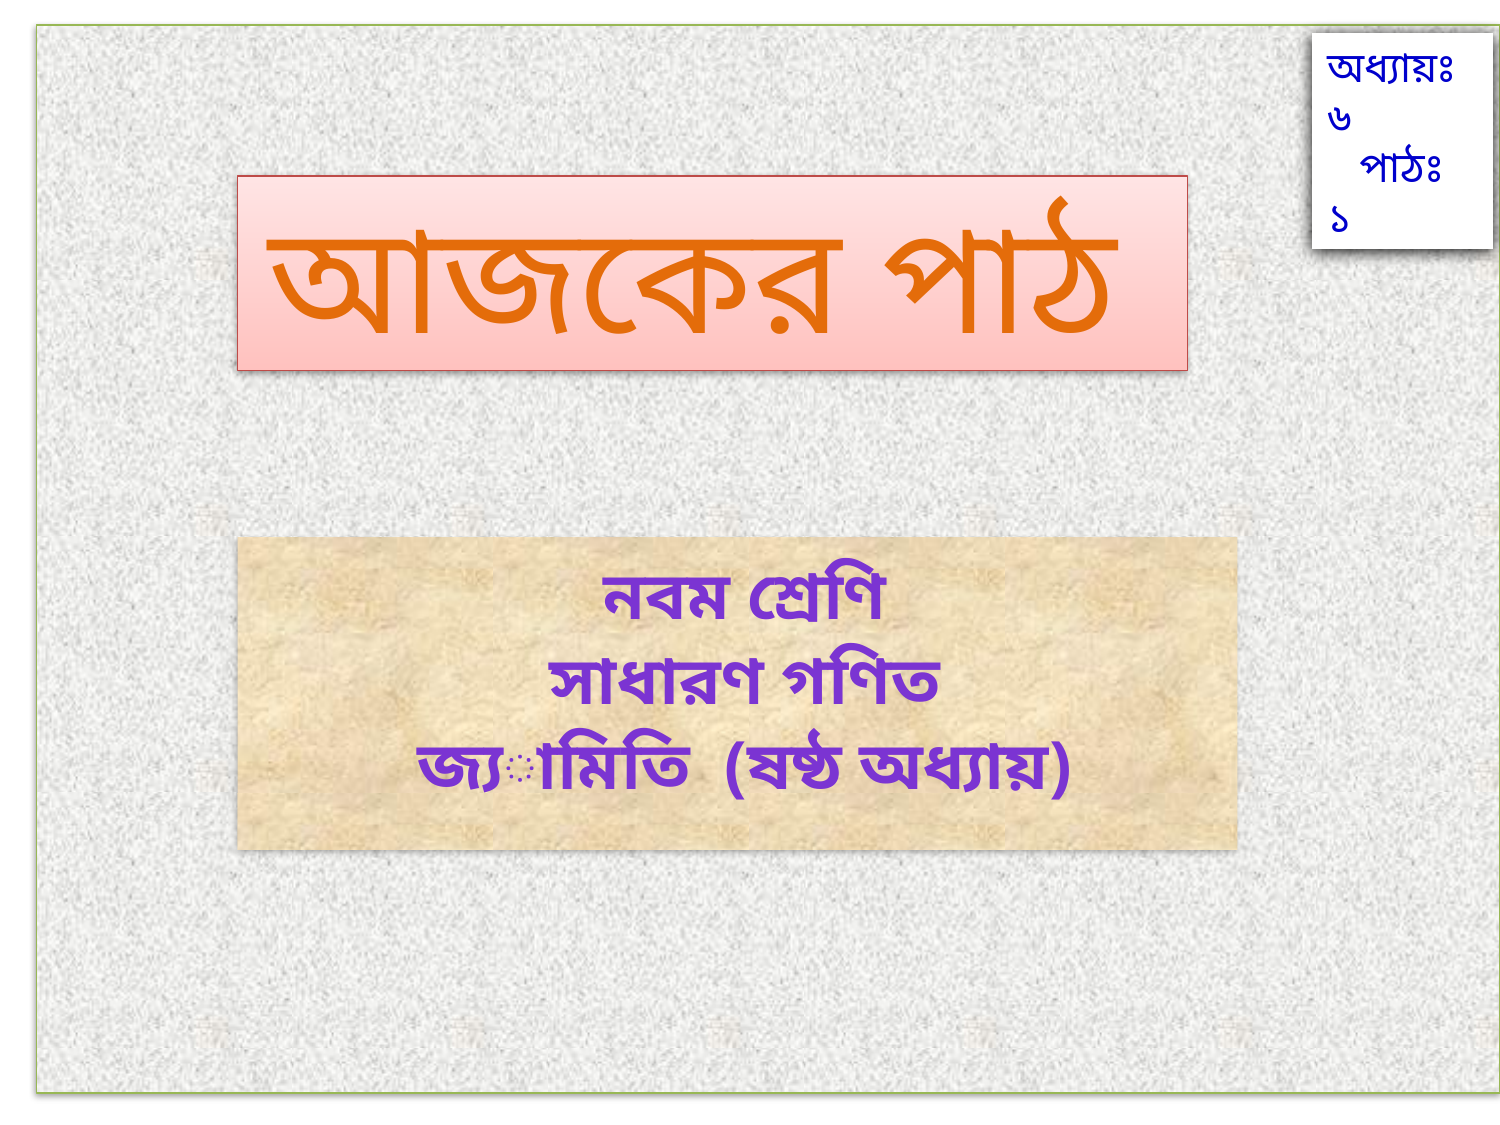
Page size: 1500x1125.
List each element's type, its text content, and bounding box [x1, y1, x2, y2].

text_box আজকের পাঠ [237, 175, 1188, 371]
list [36, 24, 1500, 1094]
text_box নবম শ্রেণি সাধারণ গণিত জ্যামিতি (ষষ্ঠ অধ্যায়) [237, 537, 1238, 850]
text_box অধ্যায়ঃ ৬ পাঠঃ ১ [1312, 33, 1493, 249]
